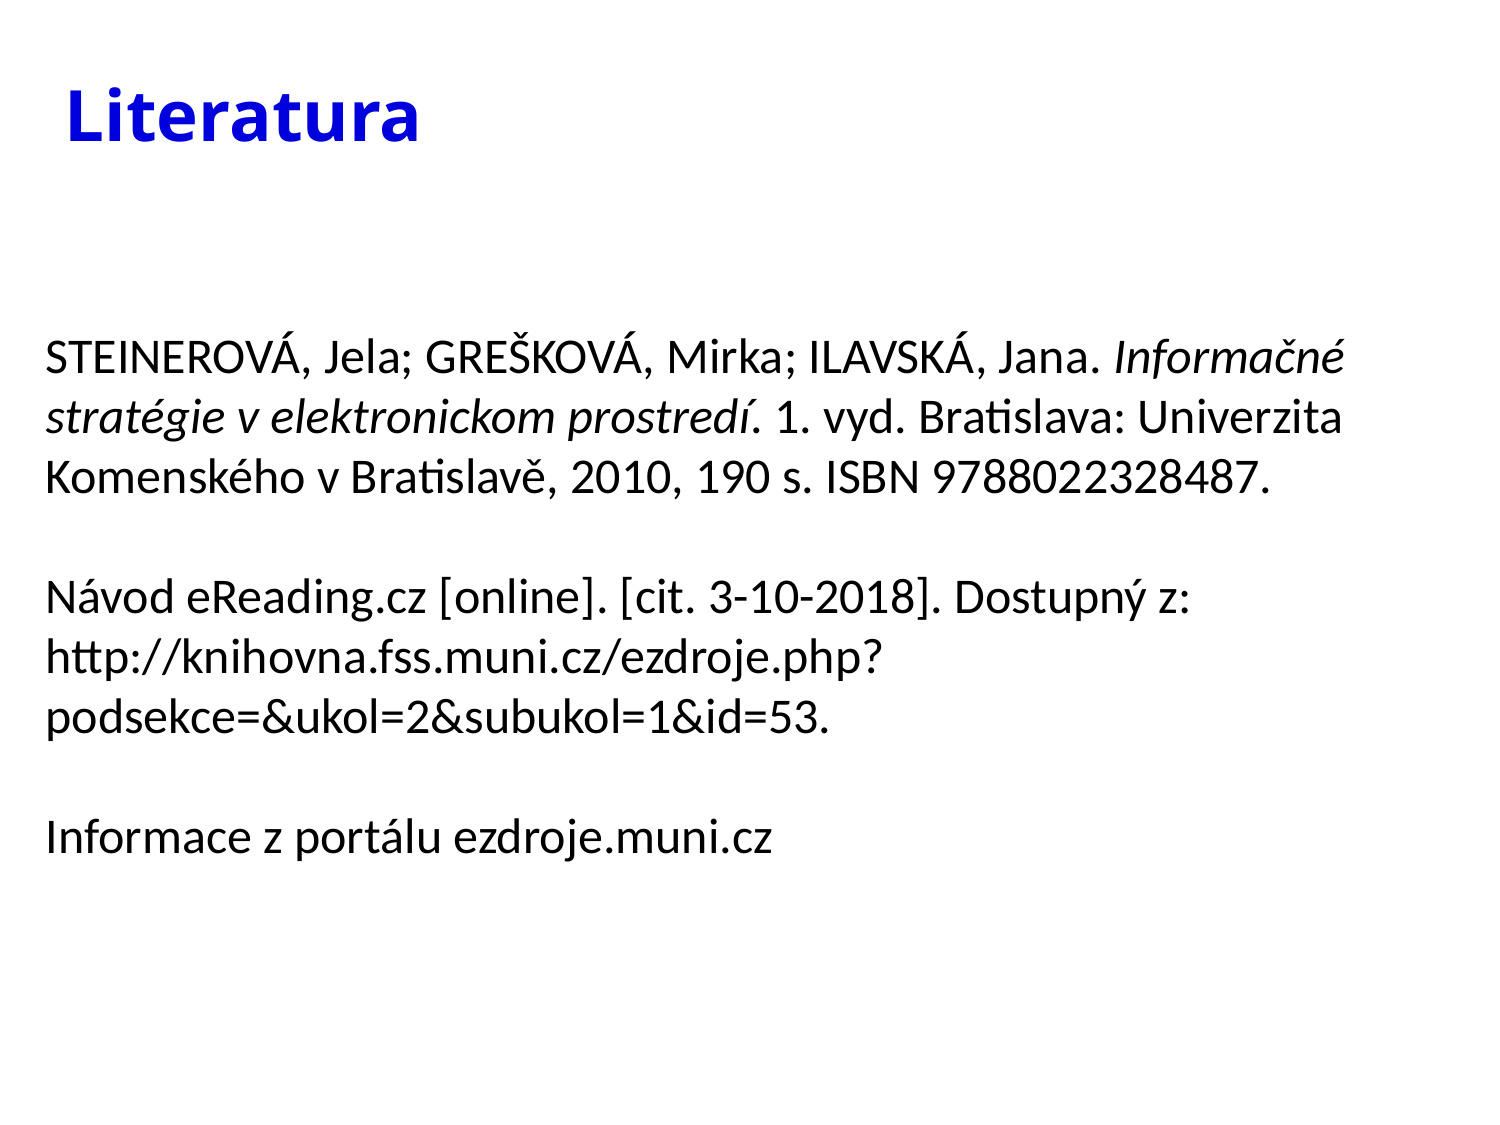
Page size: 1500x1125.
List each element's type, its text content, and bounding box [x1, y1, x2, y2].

title Literatura [64, 72, 1391, 186]
text_box [951, 319, 1485, 812]
text_box STEINEROVÁ, Jela; GREŠKOVÁ, Mirka; ILAVSKÁ, Jana. Informačné stratégie v elektronickom prostredí. 1. vyd. Bratislava: Univerzita Komenského v Bratislavě, 2010, 190 s. ISBN 9788022328487. Návod eReading.cz [online]. [cit. 3-10-2018]. Dostupný z: http://knihovna.fss.muni.cz/ezdroje.php?podsekce=&ukol=2&subukol=1&id=53. Informace z portálu ezdroje.muni.cz [30, 308, 1470, 801]
